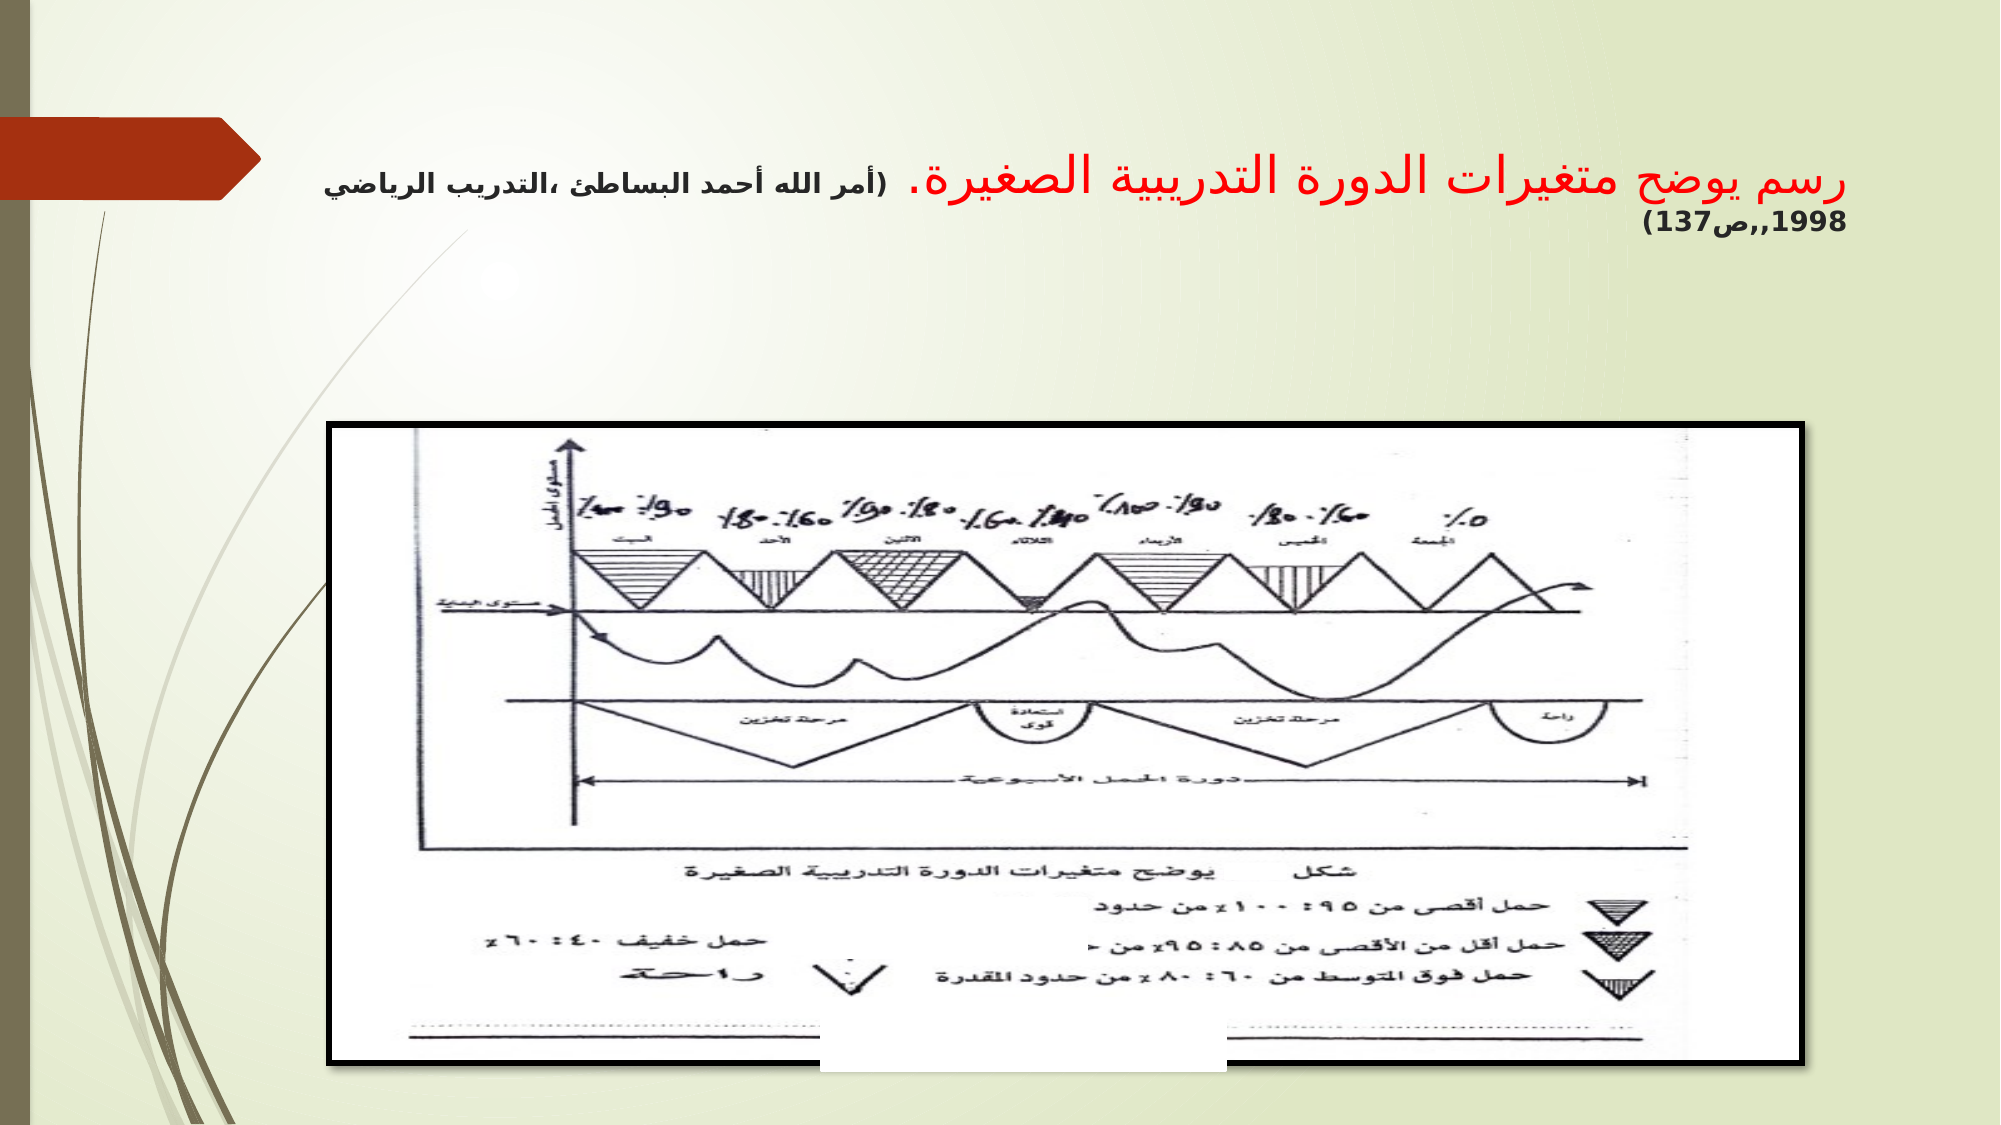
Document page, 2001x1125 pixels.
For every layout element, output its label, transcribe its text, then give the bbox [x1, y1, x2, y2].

title رسم يوضح متغيرات الدورة التدريبية الصغيرة. (أمر الله أحمد البساطئ ،التدريب الرياضي 1998,,ص137) [137, 100, 1863, 278]
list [331, 427, 1799, 1060]
